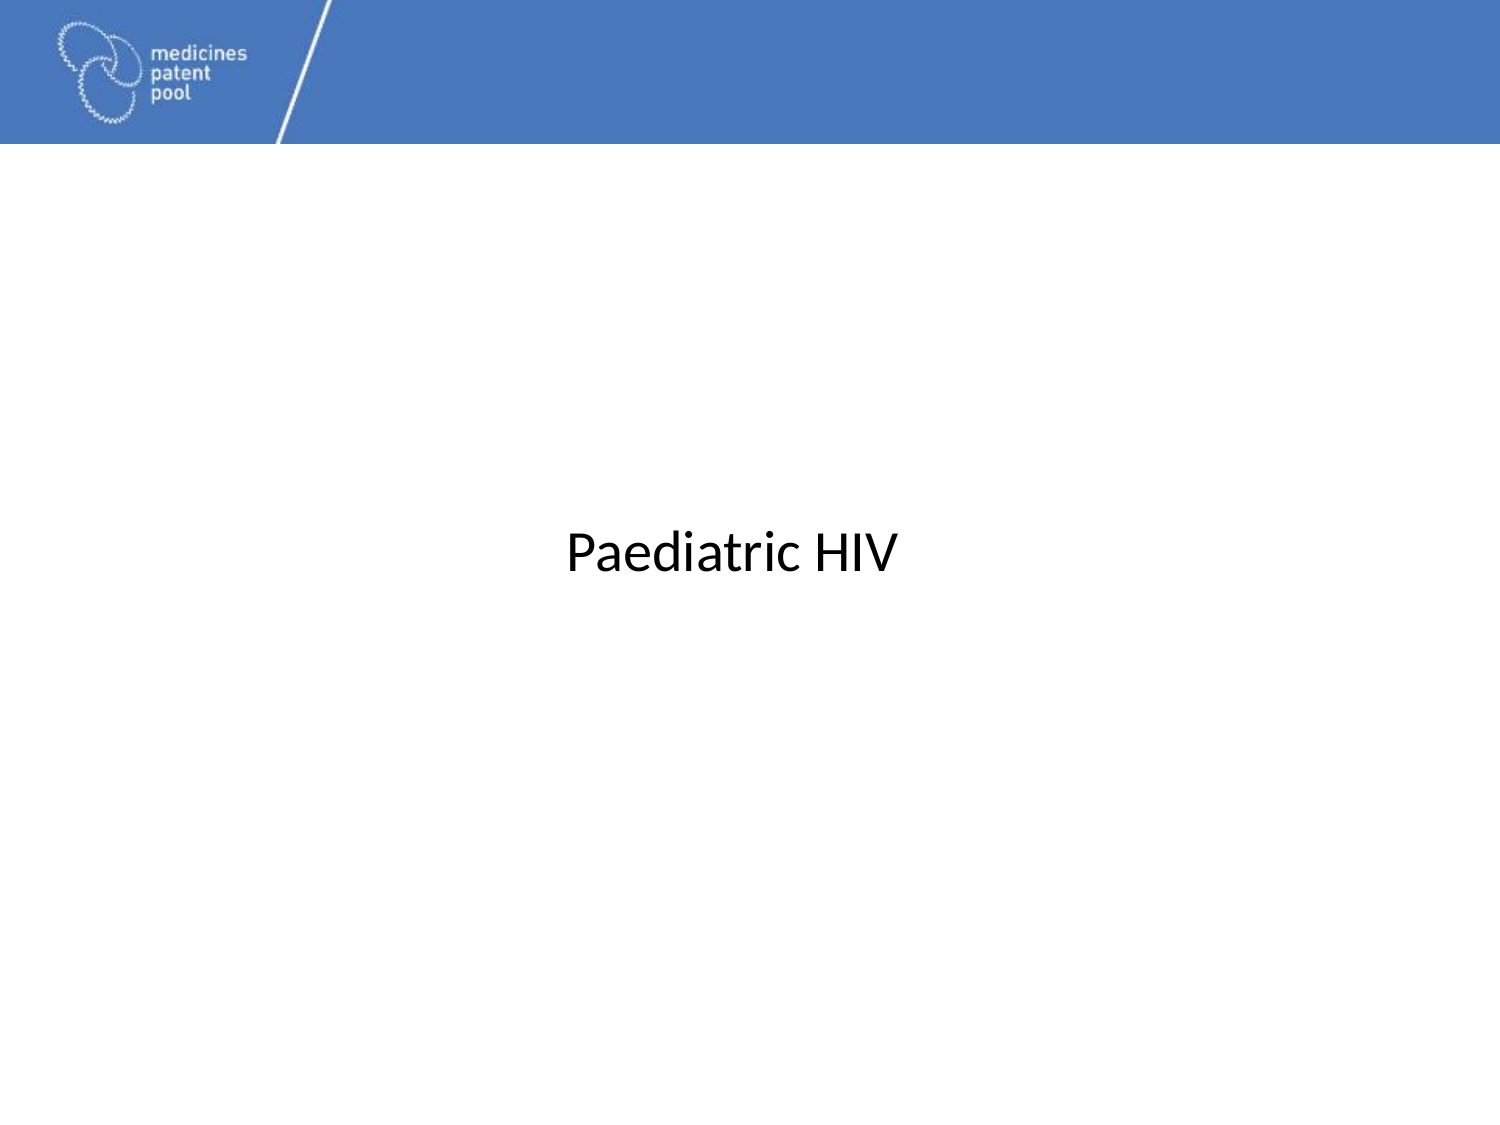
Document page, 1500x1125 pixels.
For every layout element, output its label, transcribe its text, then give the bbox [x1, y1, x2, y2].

picture [0, 0, 1500, 144]
text_box Paediatric HIV [13, 506, 1452, 582]
